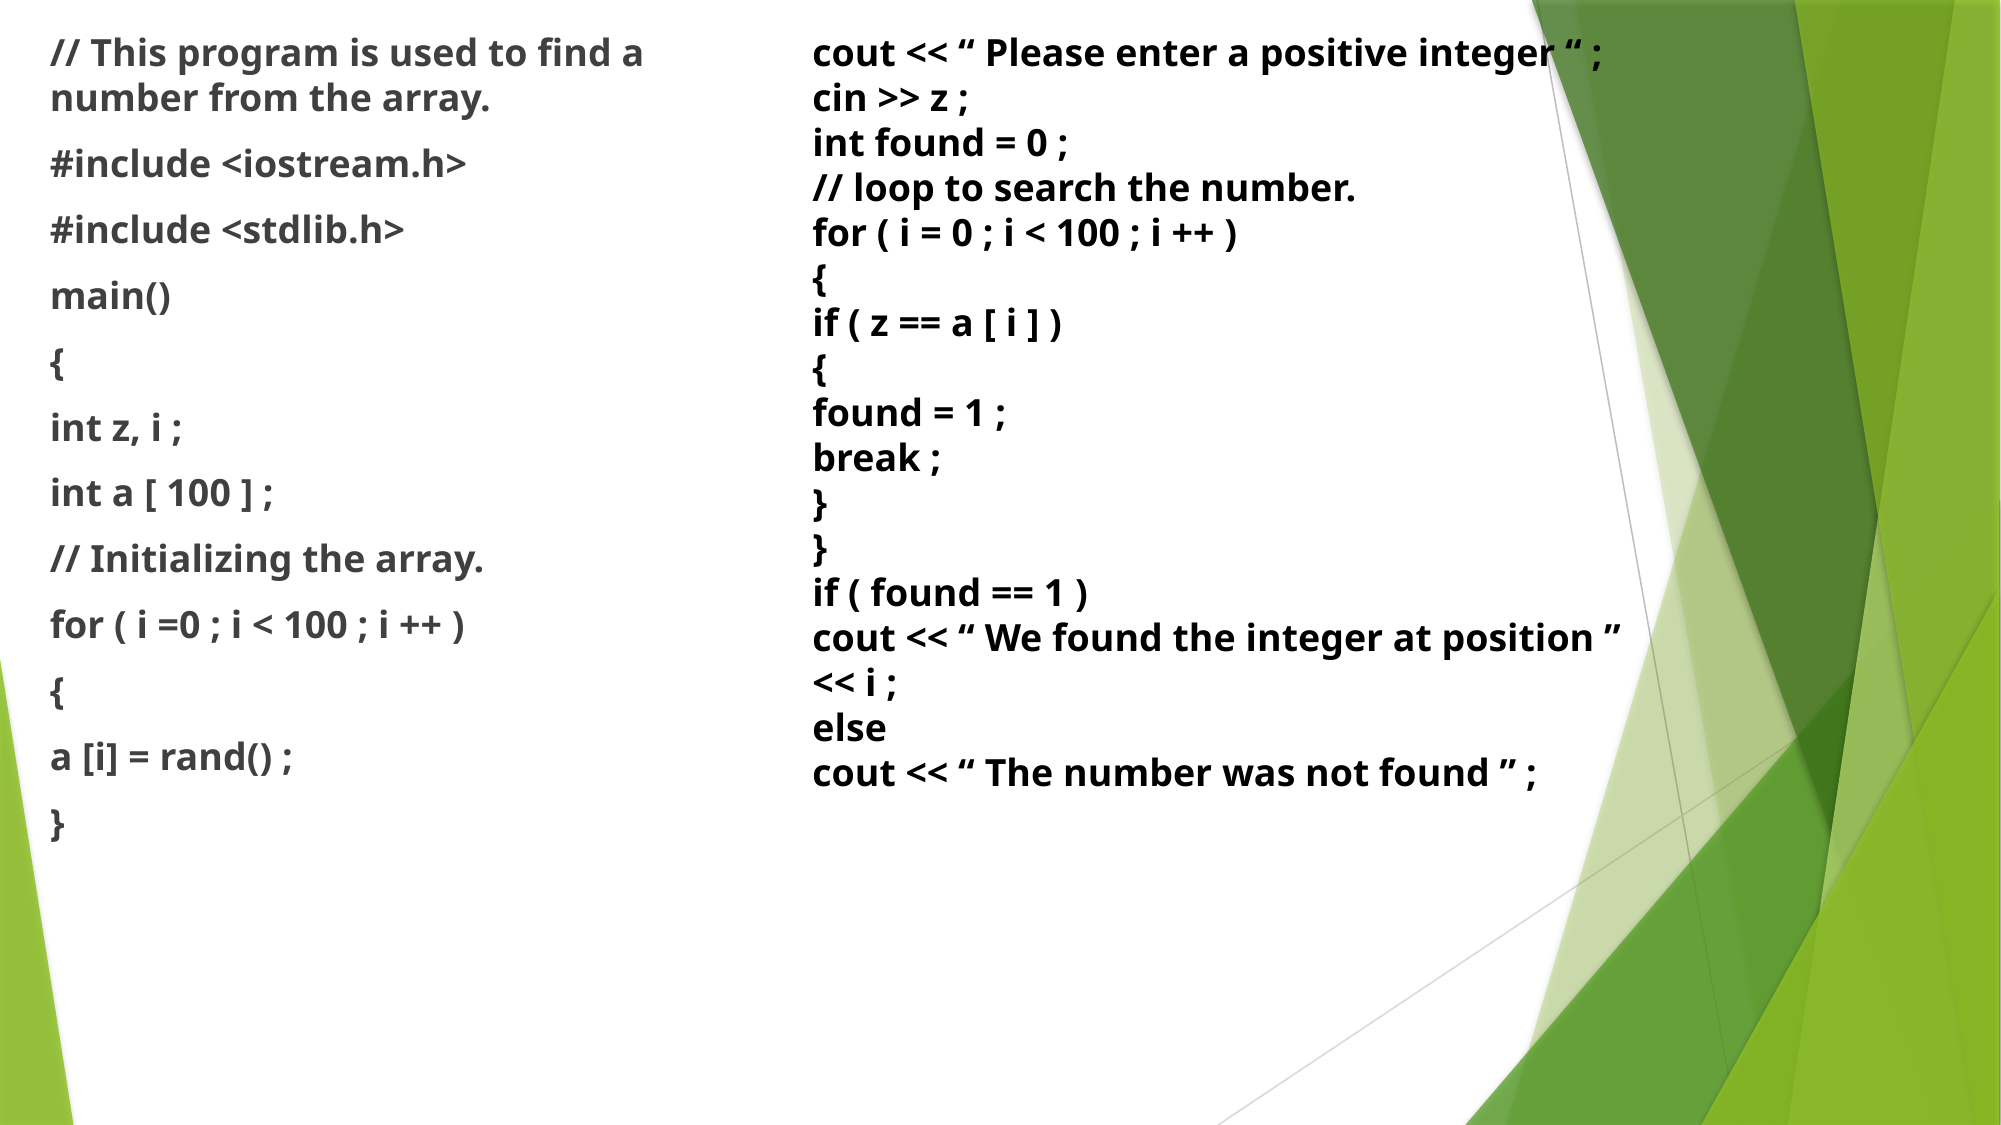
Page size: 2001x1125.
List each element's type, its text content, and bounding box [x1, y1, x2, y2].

list // This program is used to find a number from the array. #include <iostream.h> #include <stdlib.h> main() { int z, i ; int a [ 100 ] ; // Initializing the array. for ( i =0 ; i < 100 ; i ++ ) { a [i] = rand() ; } [34, 21, 727, 911]
text_box cout << “ Please enter a positive integer “ ; cin >> z ; int found = 0 ; // loop to search the number. for ( i = 0 ; i < 100 ; i ++ ) { if ( z == a [ i ] ) { found = 1 ; break ; } } if ( found == 1 ) cout << “ We found the integer at position ” << i ; else cout << “ The number was not found ” ; [797, 21, 1657, 847]
